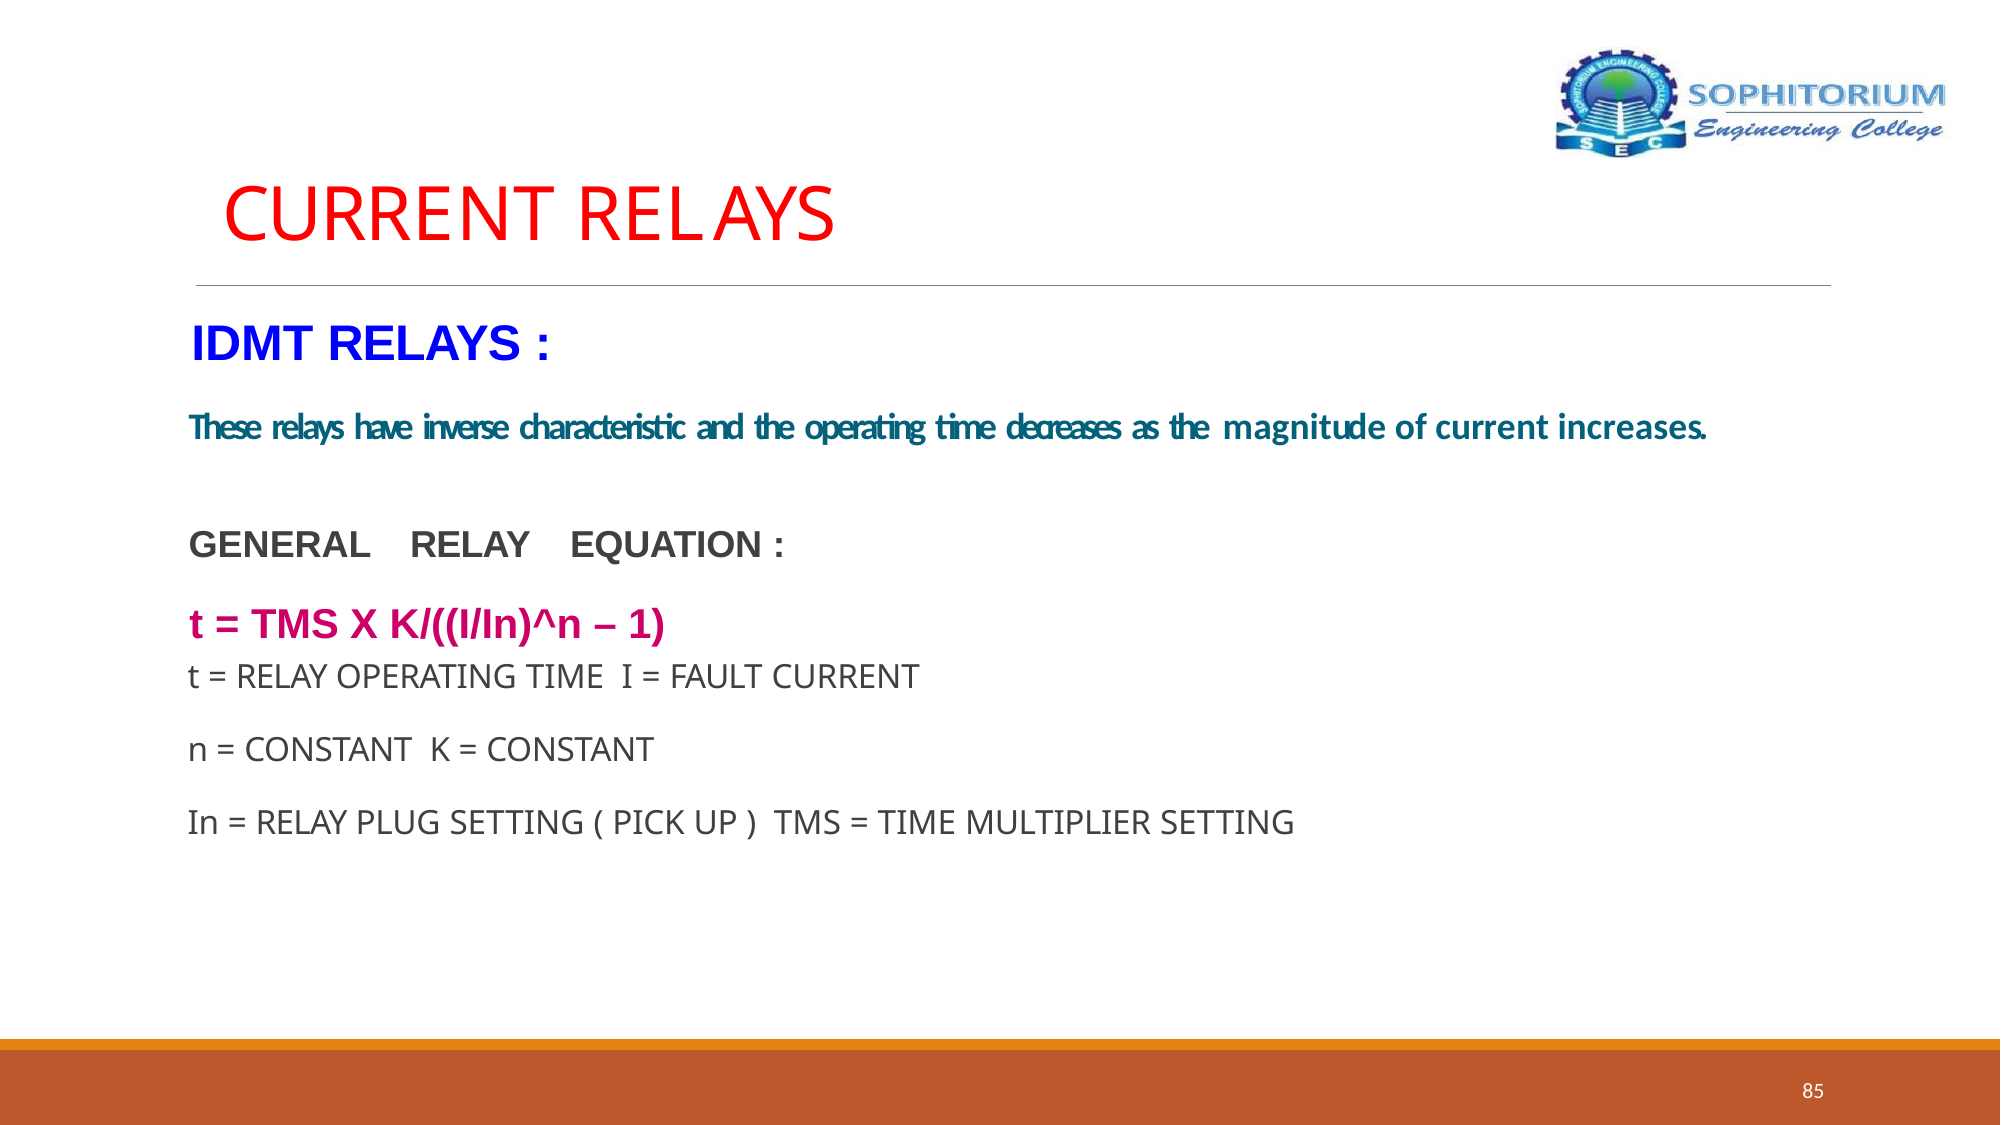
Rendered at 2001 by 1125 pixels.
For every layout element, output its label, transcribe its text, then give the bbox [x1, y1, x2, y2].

title CURRENT RELAYS [207, 138, 1169, 264]
picture [1555, 46, 1951, 158]
slide_number 85 [1624, 1059, 1840, 1120]
list IDMT RELAYS : These relays have inverse characteristic and the operating time decreases as the magnitude of current increases. GENERAL RELAY EQUATION : t = TMS X K/((I/In)^n – 1) t = RELAY OPERATING TIME I = FAULT CURRENT n = CONSTANT K = CONSTANT In = RELAY PLUG SETTING ( PICK UP ) TMS = TIME MULTIPLIER SETTING [180, 302, 1781, 896]
